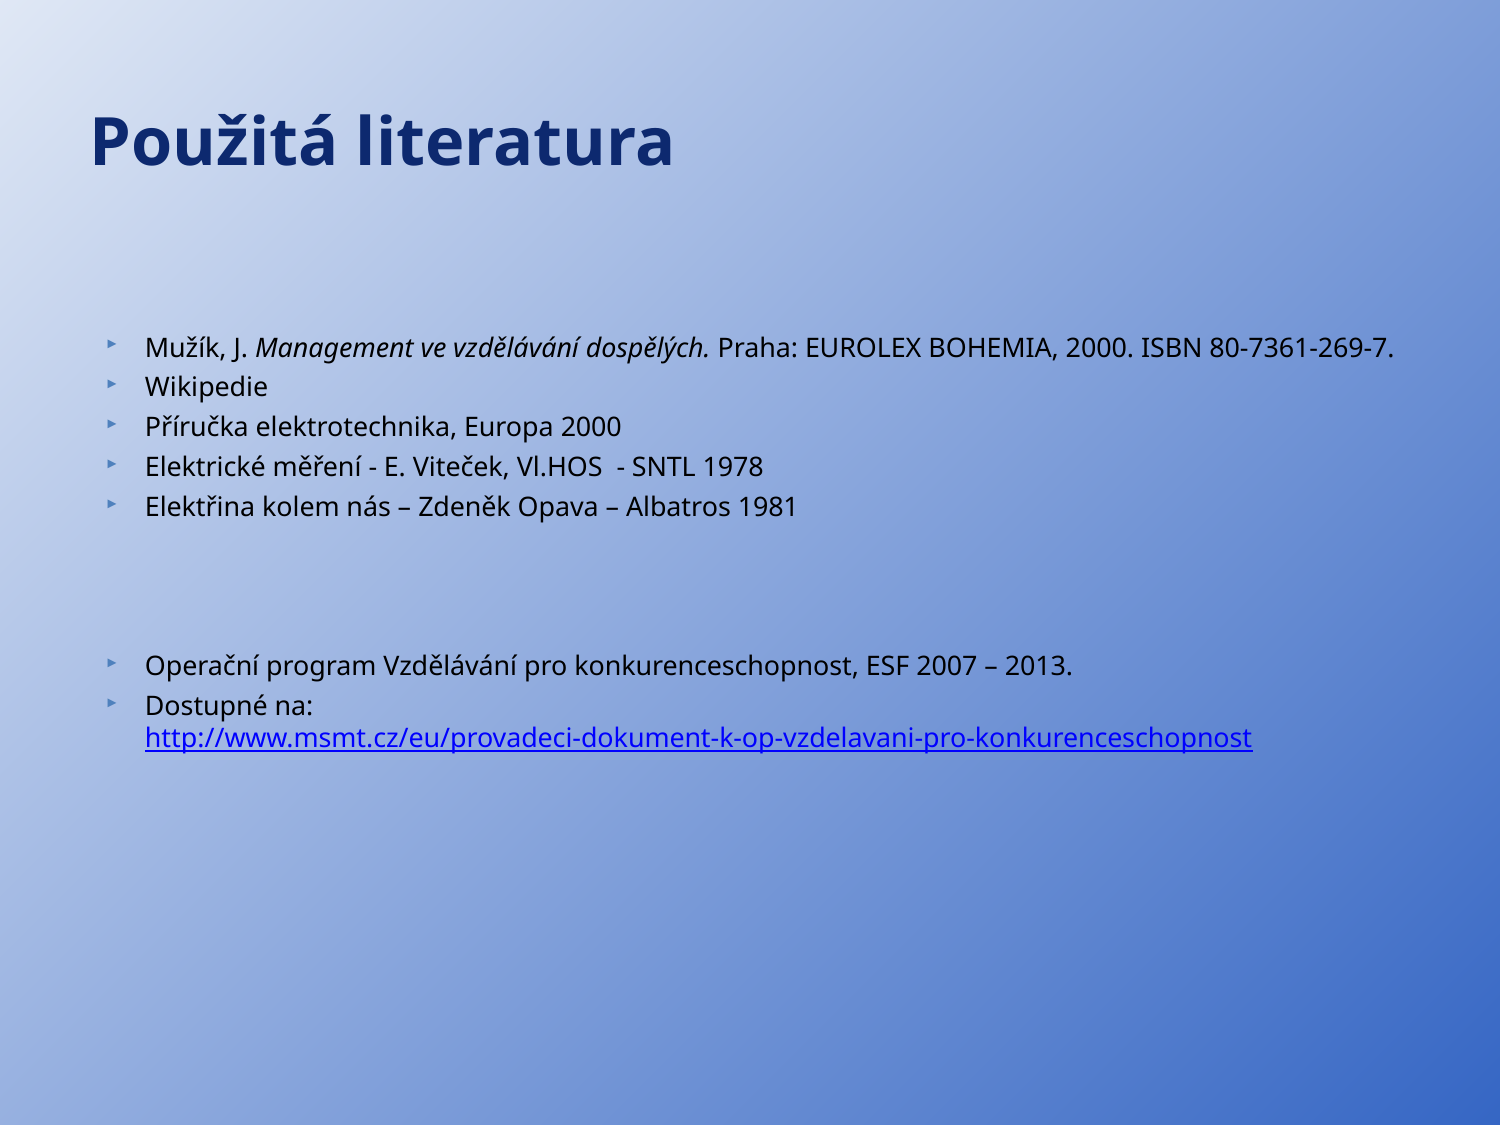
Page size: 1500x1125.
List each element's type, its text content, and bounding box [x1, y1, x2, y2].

title Použitá literatura [75, 45, 1425, 233]
list Mužík, J. Management ve vzdělávání dospělých. Praha: EUROLEX BOHEMIA, 2000. ISBN 80-7361-269-7. Wikipedie Příručka elektrotechnika, Europa 2000 Elektrické měření - E. Viteček, Vl.HOS - SNTL 1978 Elektřina kolem nás – Zdeněk Opava – Albatros 1981 Operační program Vzdělávání pro konkurenceschopnost, ESF 2007 – 2013. Dostupné na: http://www.msmt.cz/eu/provadeci-dokument-k-op-vzdelavani-pro-konkurenceschopnost [75, 243, 1425, 799]
